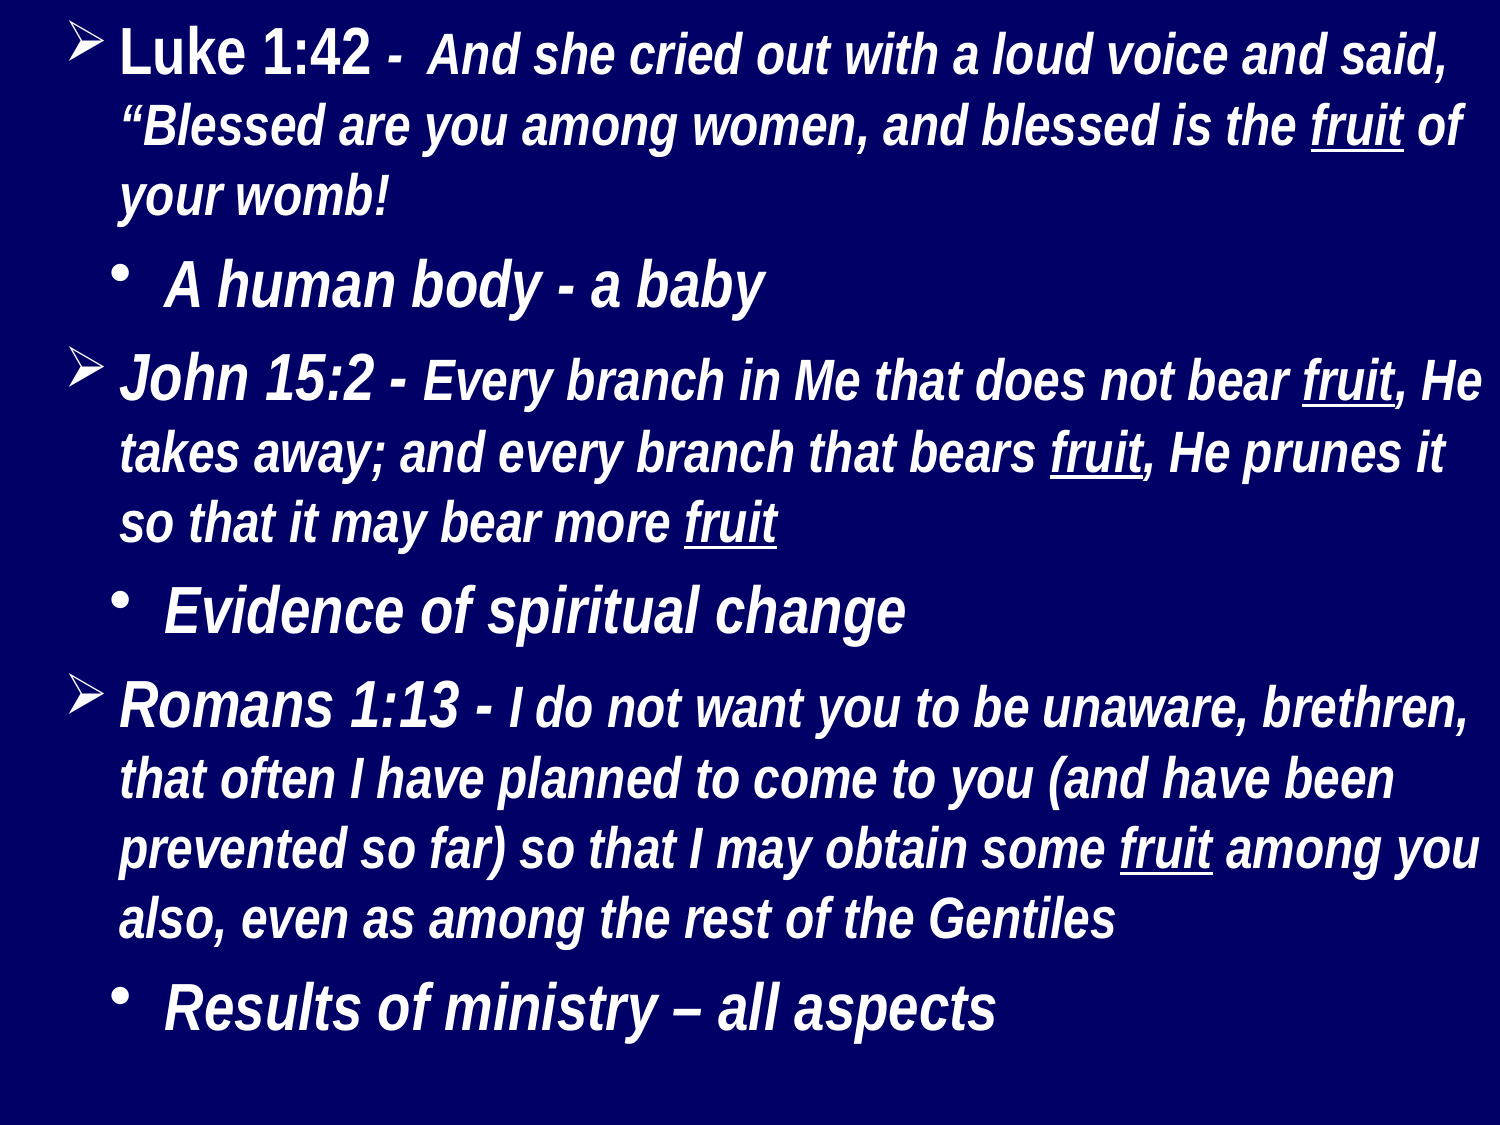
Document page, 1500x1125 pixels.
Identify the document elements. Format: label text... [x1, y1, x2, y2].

list Luke 1:42 - And she cried out with a loud voice and said, “Blessed are you among women, and blessed is the fruit of your womb! A human body - a baby John 15:2 - Every branch in Me that does not bear fruit, He takes away; and every branch that bears fruit, He prunes it so that it may bear more fruit Evidence of spiritual change Romans 1:13 - I do not want you to be unaware, brethren, that often I have planned to come to you (and have been prevented so far) so that I may obtain some fruit among you also, even as among the rest of the Gentiles Results of ministry – all aspects [1, 0, 1500, 1125]
